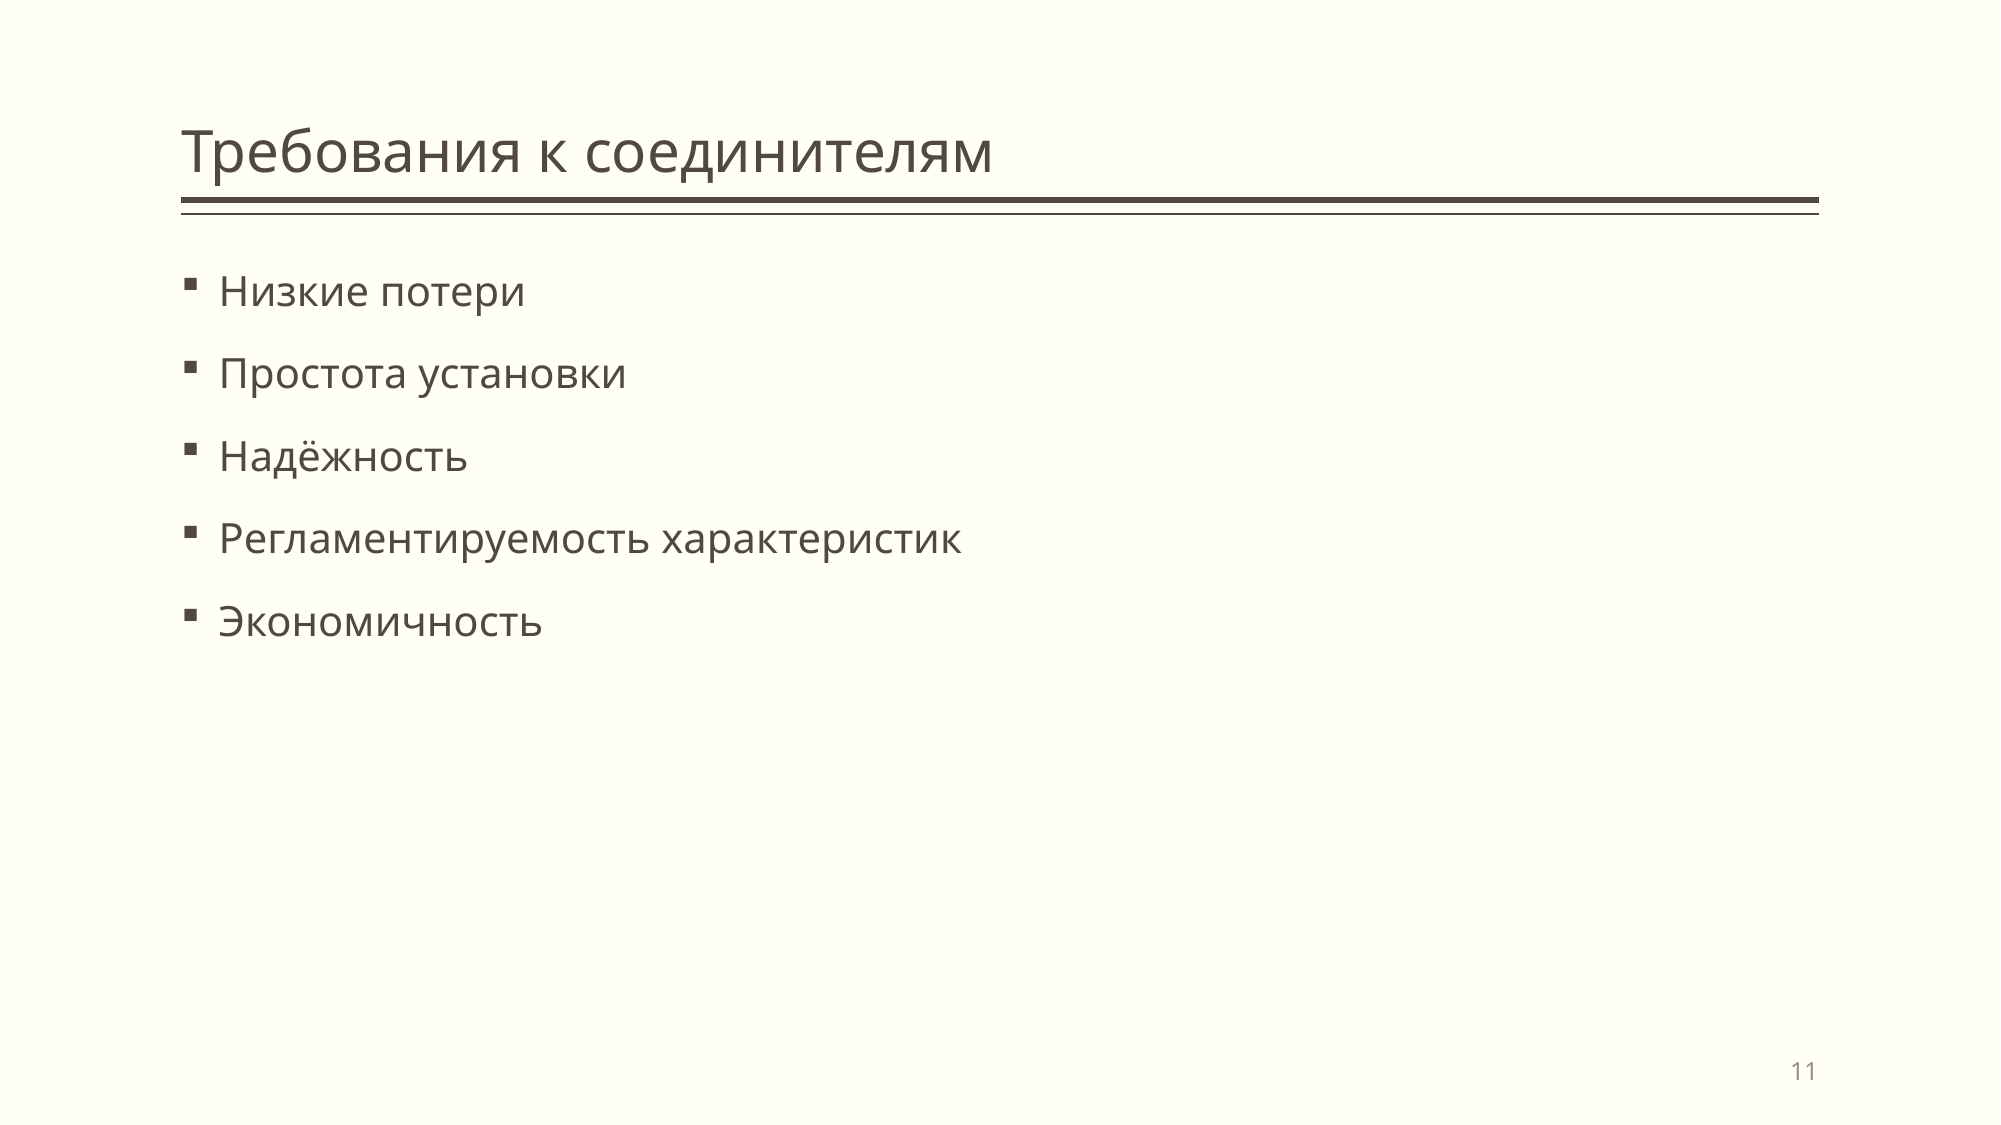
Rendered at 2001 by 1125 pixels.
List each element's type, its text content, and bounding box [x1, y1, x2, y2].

title Требования к соединителям [181, 12, 1819, 193]
list Низкие потери Простота установки Надёжность Регламентируемость характеристик Экономичность [181, 262, 1819, 1013]
slide_number 11 [1518, 1042, 1819, 1103]
